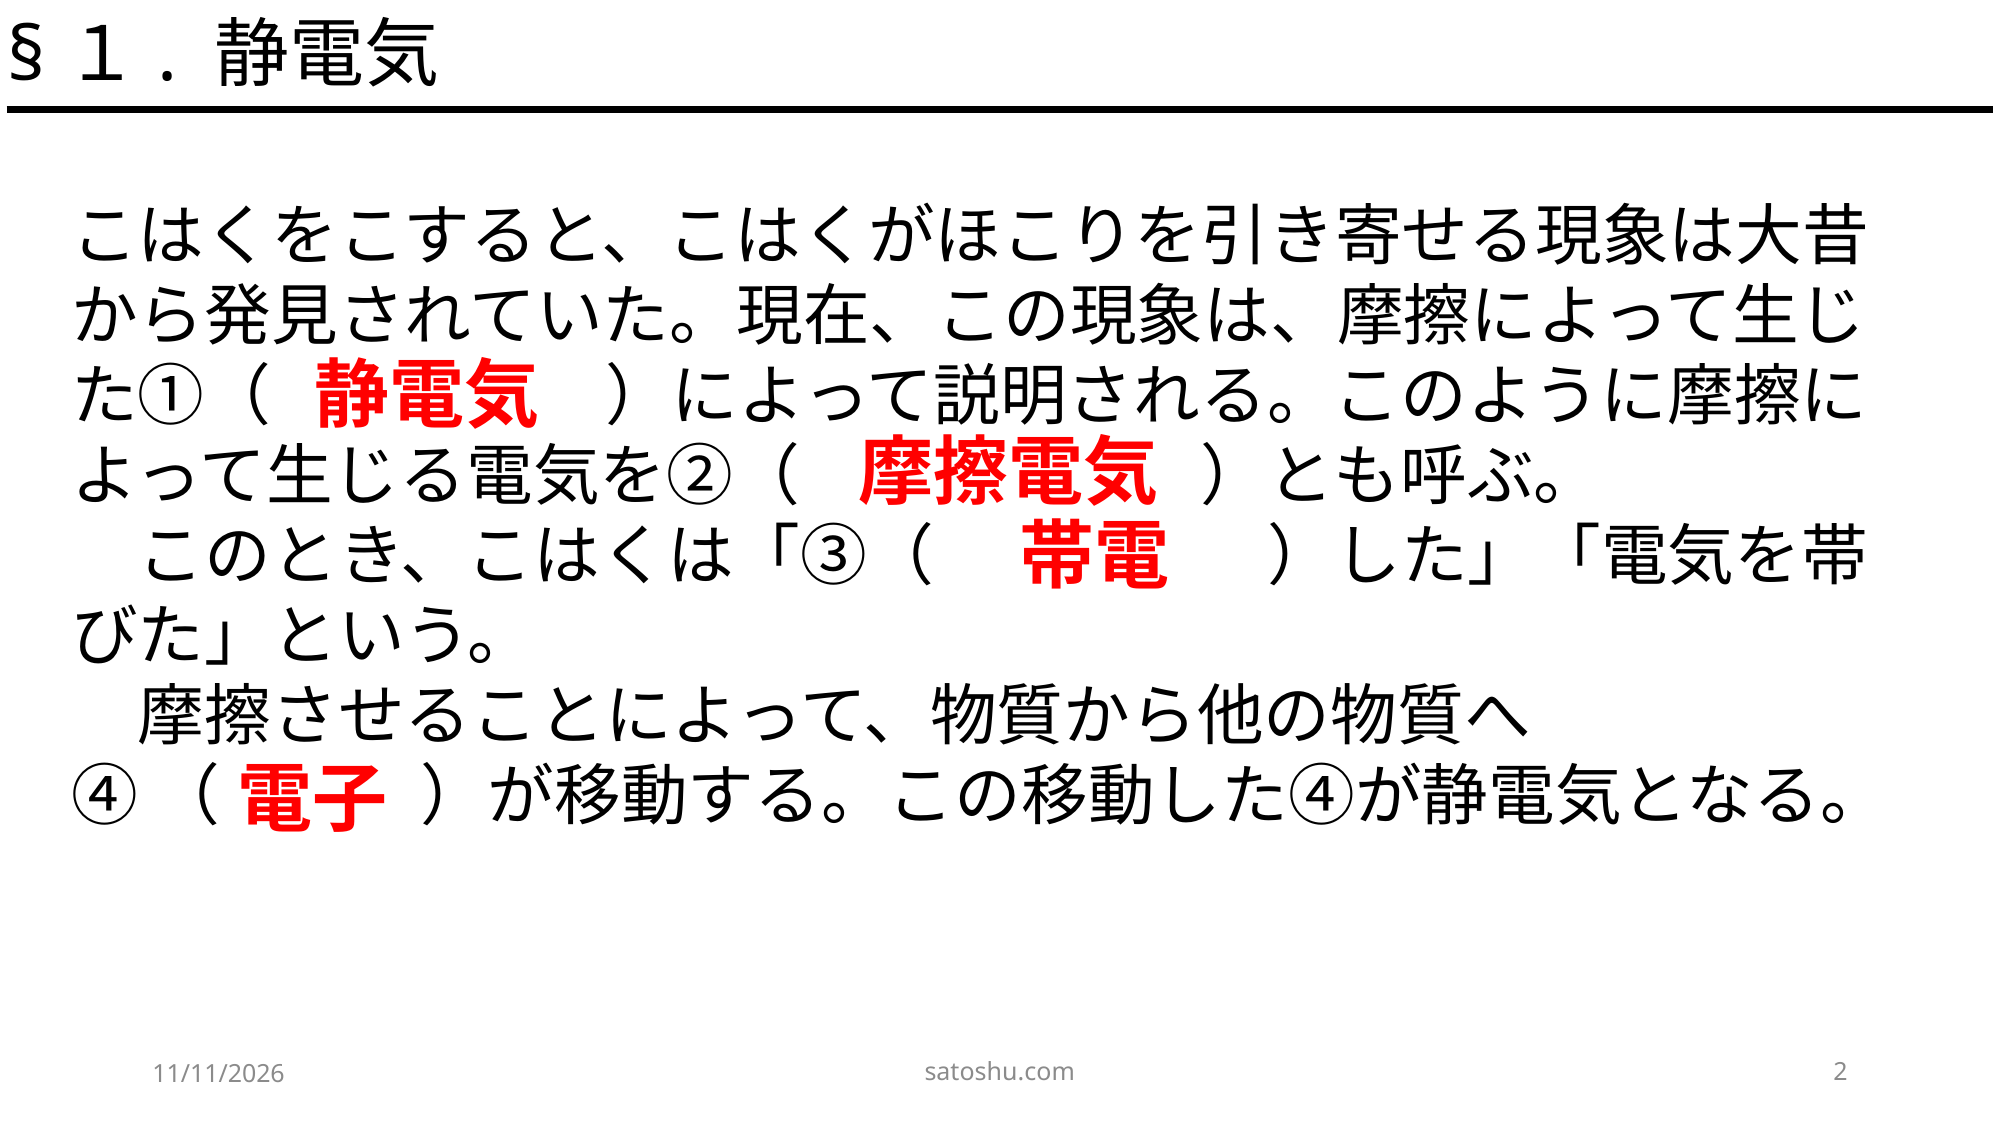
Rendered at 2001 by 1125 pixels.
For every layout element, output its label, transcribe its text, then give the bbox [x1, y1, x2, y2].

text_box こはくをこすると、こはくがほこりを引き寄せる現象は大昔から発見されていた。現在、この現象は、摩擦によって生じた①（ ）によって説明される。このように摩擦によって生じる電気を②（ ）とも呼ぶ。 このとき、こはくは「③（ ）した」「電気を帯びた」という。 摩擦させることによって、物質から他の物質へ ④（ ）が移動する。この移動した④が静電気となる。 [56, 185, 1896, 840]
text_box 静電気 [299, 338, 605, 444]
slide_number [137, 1044, 588, 1105]
footer satoshu.com [662, 1042, 1338, 1103]
text_box 電子 [222, 742, 422, 848]
text_box §１. 静電気 [0, 0, 2000, 110]
slide_number 2 [1412, 1042, 1863, 1103]
text_box 摩擦電気 [843, 416, 1303, 521]
text_box 帯電 [1004, 500, 1464, 606]
